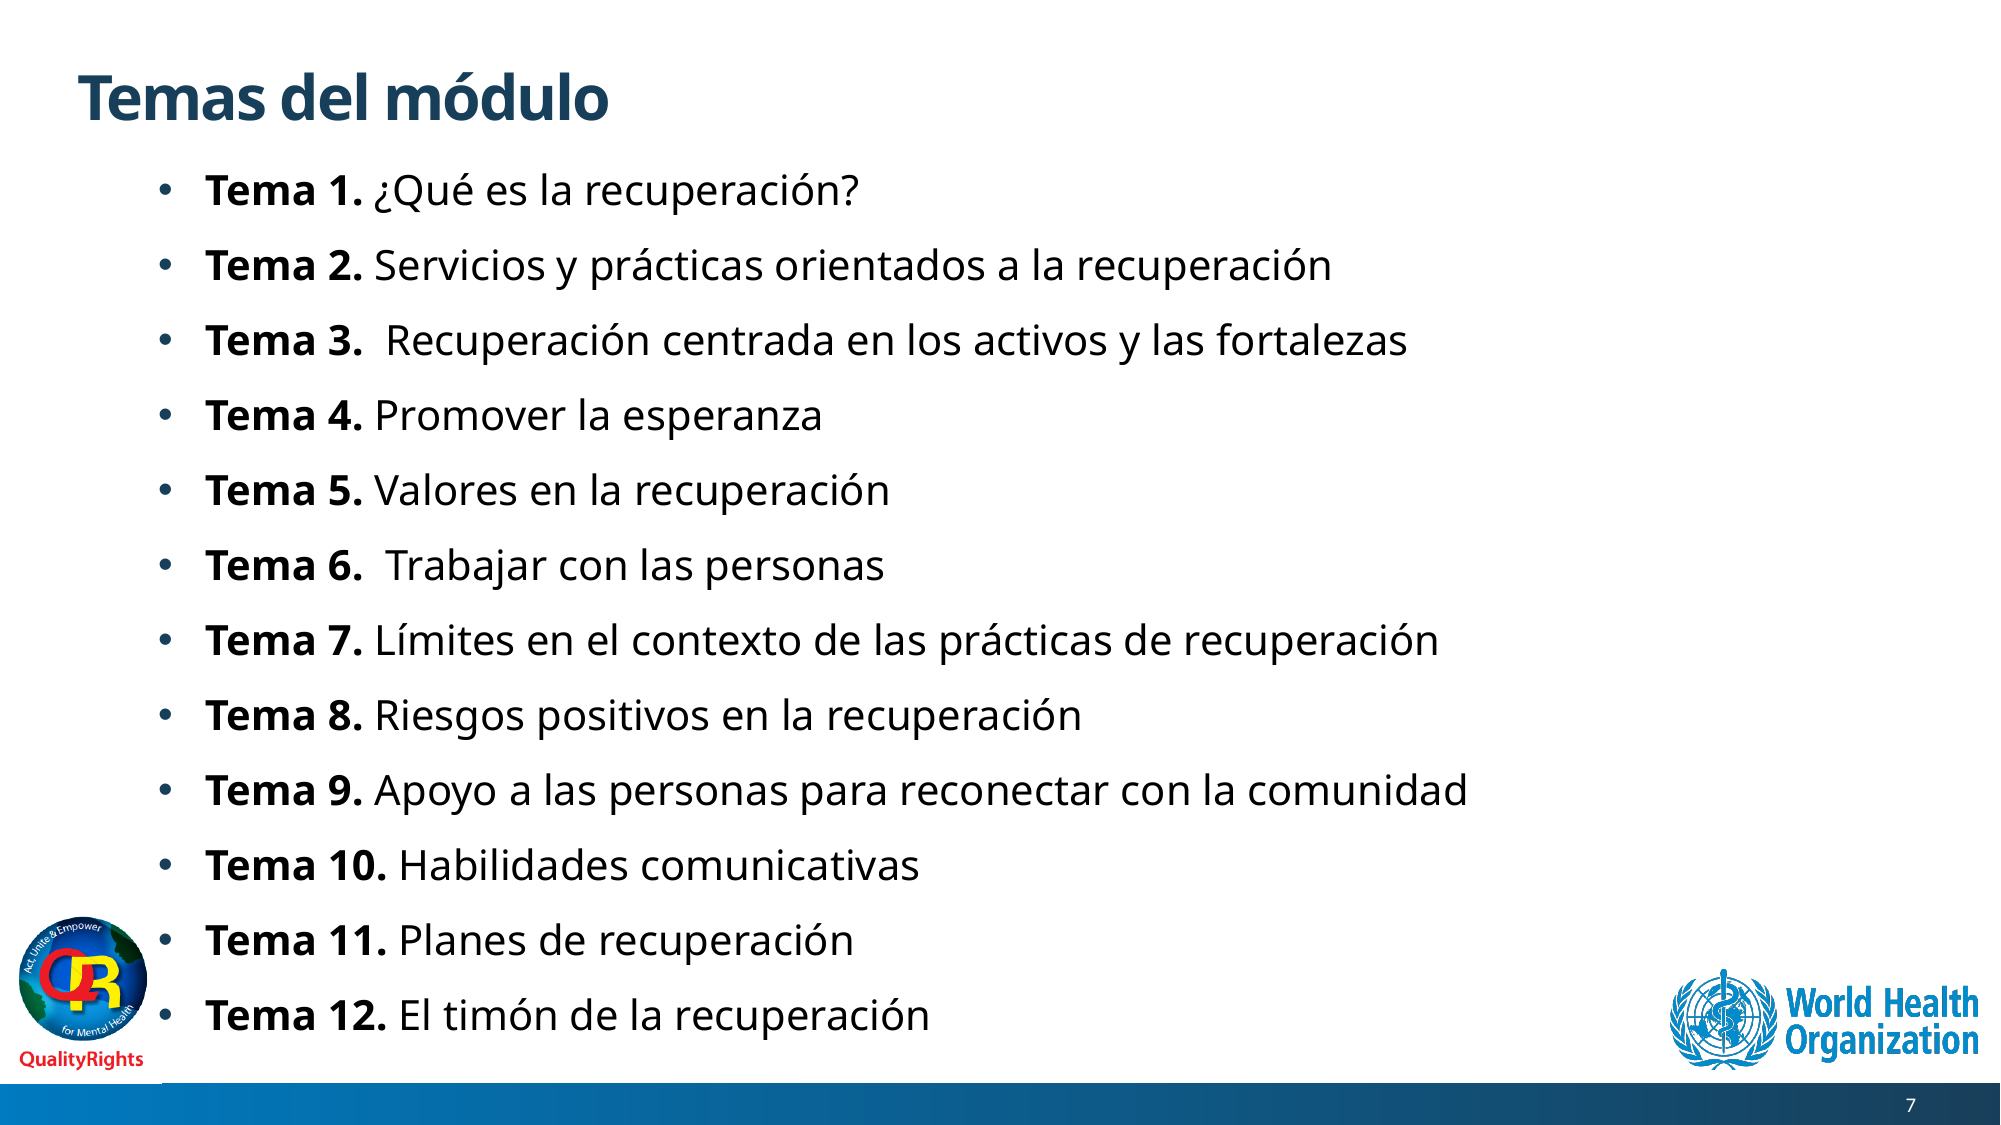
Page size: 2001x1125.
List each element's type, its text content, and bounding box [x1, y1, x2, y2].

picture [1725, 1042, 1747, 1054]
picture [1689, 993, 1706, 1016]
picture [1738, 1019, 1744, 1030]
picture [0, 899, 162, 1084]
picture [1711, 995, 1721, 1004]
picture [1727, 980, 1742, 987]
picture [1742, 1019, 1751, 1034]
list Tema 1. ¿Qué es la recuperación? Tema 2. Servicios y prácticas orientados a la recuperación Tema 3. Recuperación centrada en los activos y las fortalezas Tema 4. Promover la esperanza Tema 5. Valores en la recuperación Tema 6. Trabajar con las personas Tema 7. Límites en el contexto de las prácticas de recuperación Tema 8. Riesgos positivos en la recuperación Tema 9. Apoyo a las personas para reconectar con la comunidad Tema 10. Habilidades comunicativas Tema 11. Planes de recuperación Tema 12. El timón de la recuperación [143, 156, 1917, 934]
picture [1711, 1031, 1722, 1038]
picture [1706, 1038, 1722, 1046]
picture [1701, 1042, 1722, 1054]
picture [1701, 979, 1721, 992]
picture [1744, 1003, 1751, 1016]
picture [1747, 992, 1758, 1016]
picture [1698, 1047, 1750, 1060]
picture [1716, 1064, 1731, 1070]
picture [1670, 1030, 1715, 1070]
picture [1670, 969, 1721, 1047]
picture [1704, 1019, 1711, 1031]
picture [1727, 969, 1978, 1070]
picture [1758, 1004, 1765, 1035]
picture [1704, 1004, 1712, 1015]
title Temas del módulo [62, 56, 1669, 128]
picture [1747, 1019, 1758, 1041]
picture [1692, 1031, 1700, 1042]
picture [1958, 1000, 1962, 1012]
